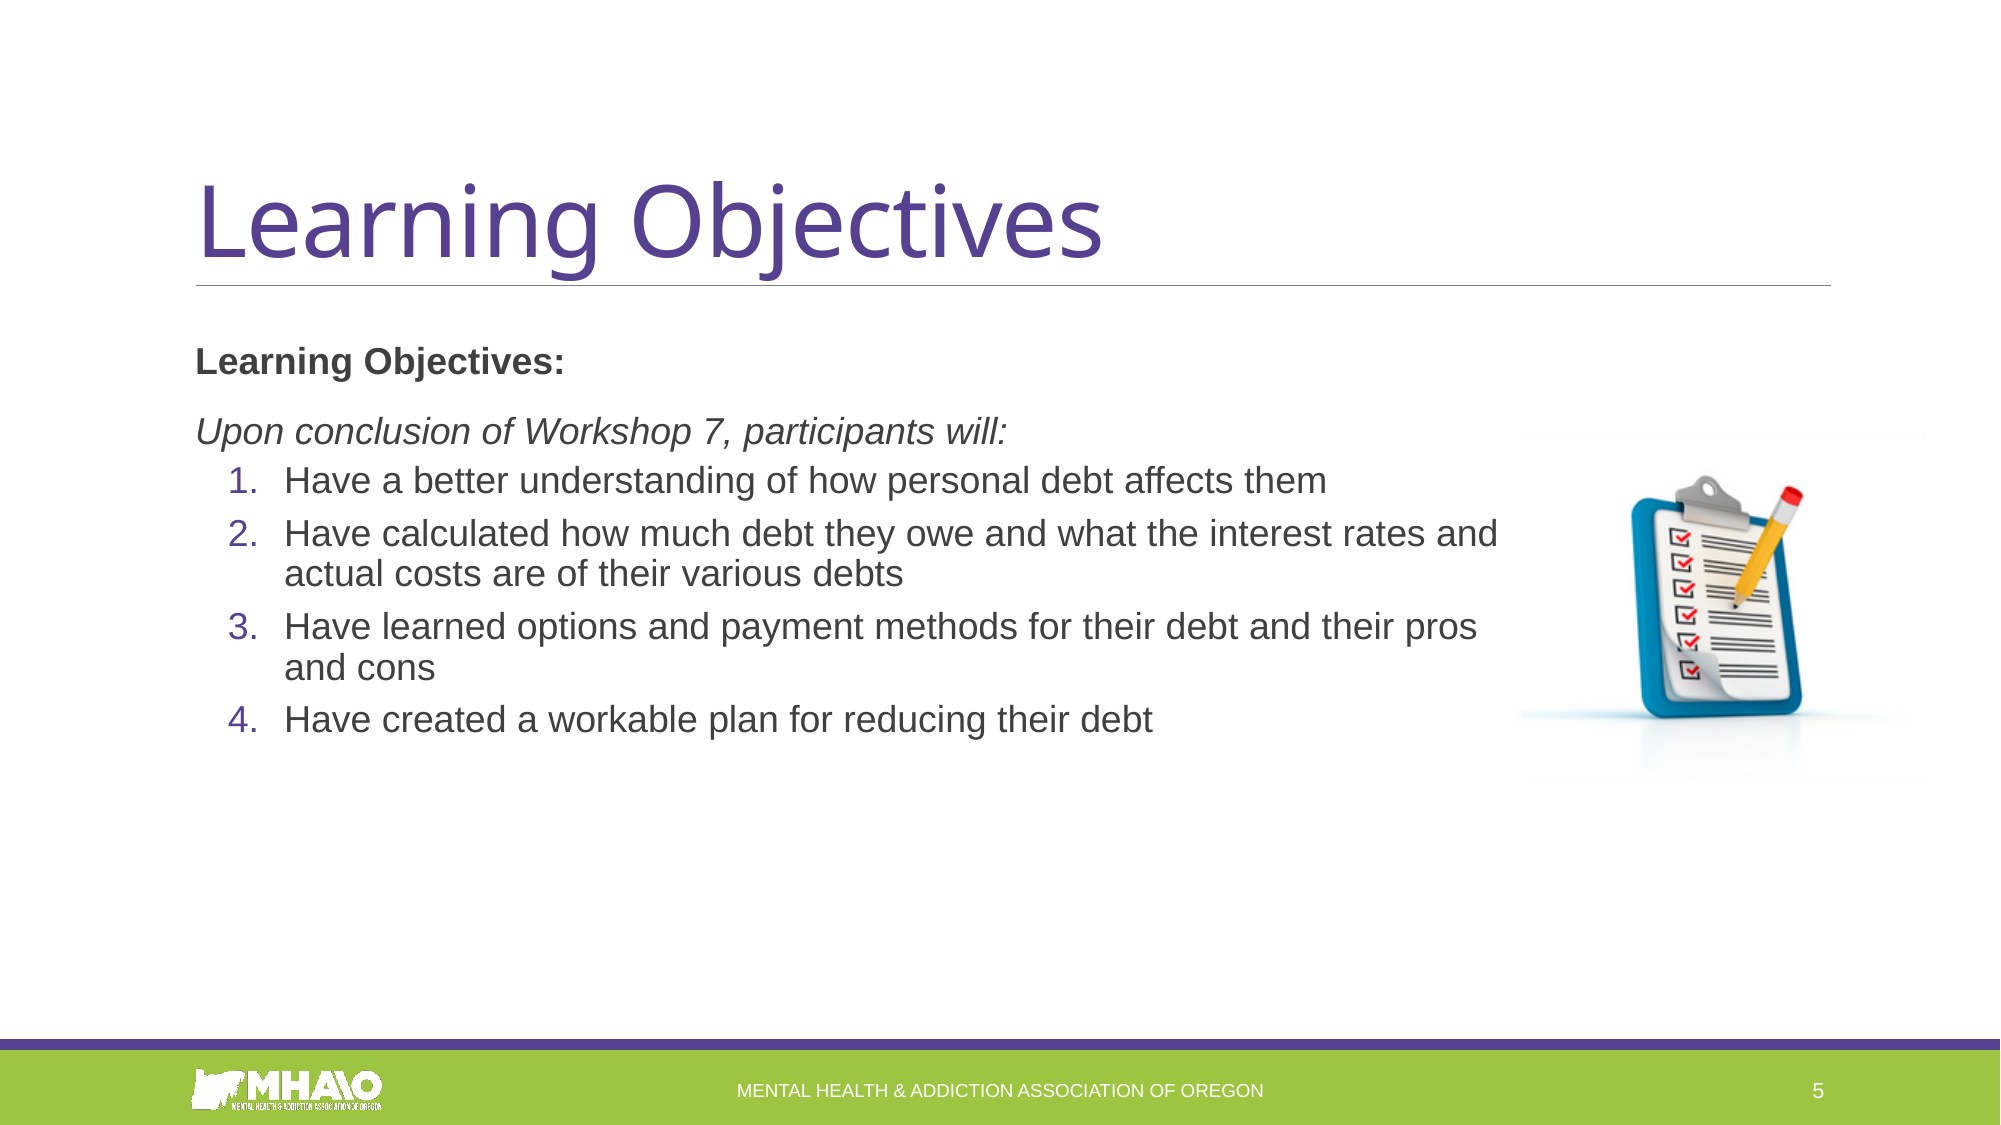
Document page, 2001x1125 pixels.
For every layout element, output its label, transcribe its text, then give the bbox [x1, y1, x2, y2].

footer Mental Health & Addiction Association of Oregon [604, 1059, 1396, 1120]
list Learning Objectives: Upon conclusion of Workshop 7, participants will: Have a better understanding of how personal debt affects them Have calculated how much debt they owe and what the interest rates and actual costs are of their various debts Have learned options and payment methods for their debt and their pros and cons Have created a workable plan for reducing their debt [180, 308, 1502, 919]
picture [189, 1066, 383, 1112]
title Learning Objectives [180, 47, 1830, 285]
picture [1438, 393, 2000, 834]
slide_number 5 [1624, 1059, 1840, 1120]
